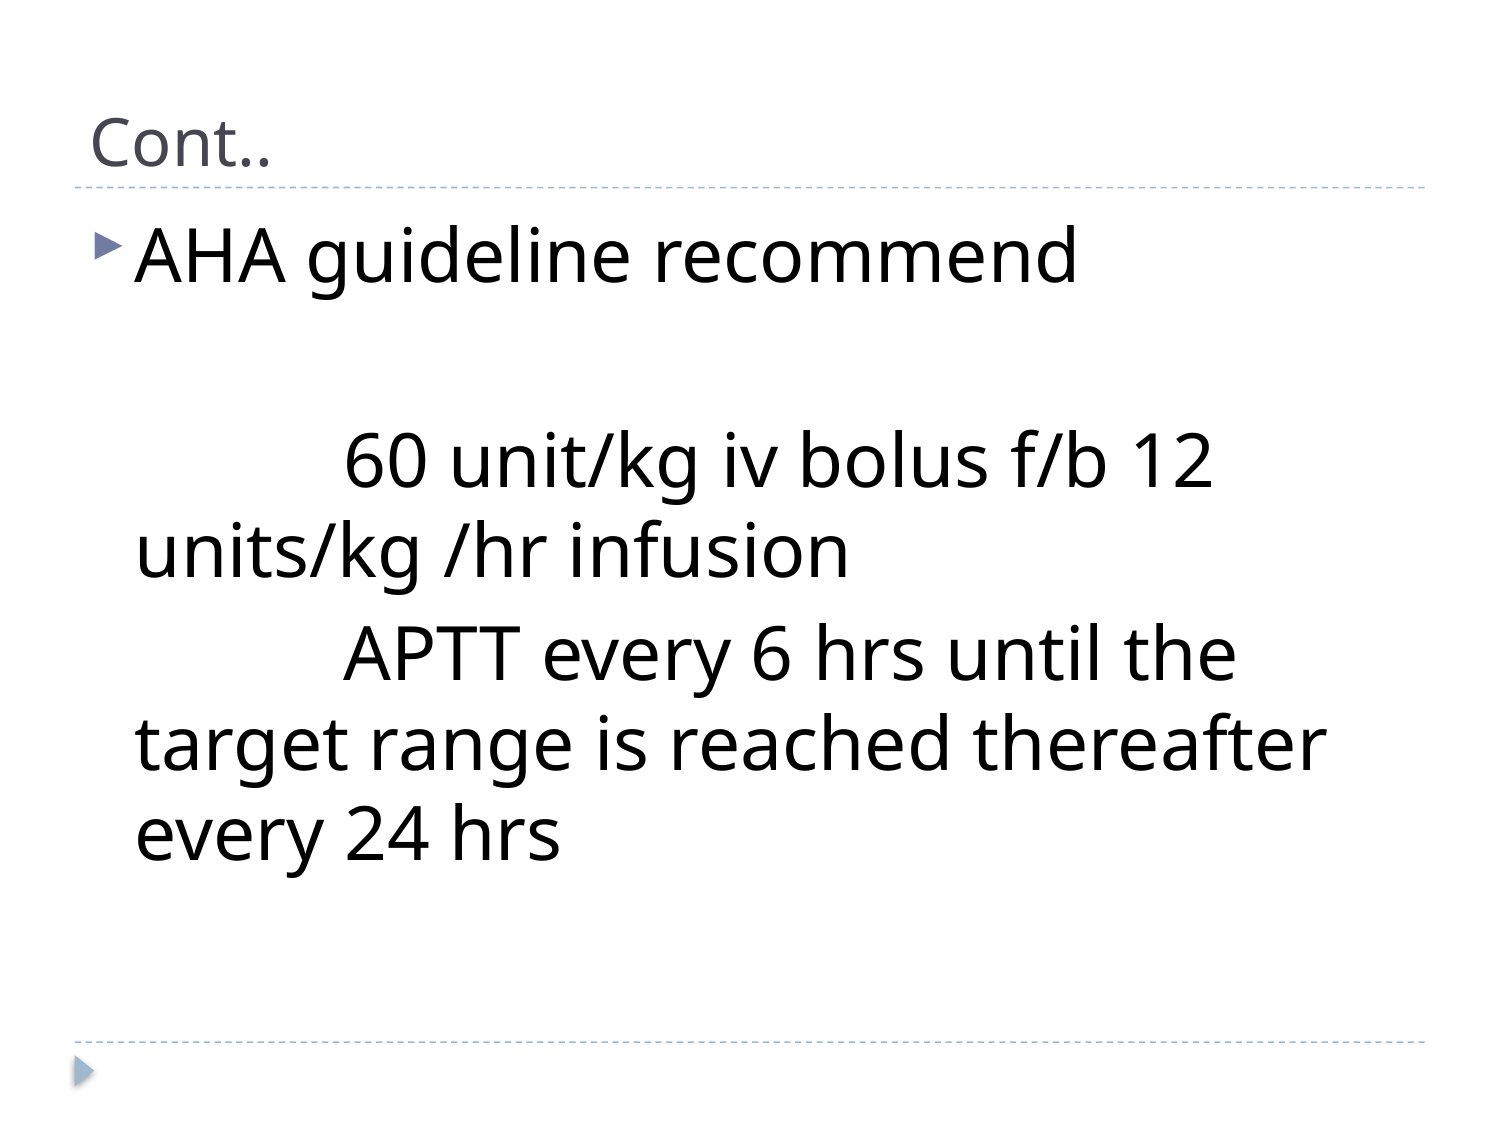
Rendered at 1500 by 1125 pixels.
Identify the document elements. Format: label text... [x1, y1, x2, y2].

title Cont.. [75, 24, 1425, 188]
list AHA guideline recommend 60 unit/kg iv bolus f/b 12 units/kg /hr infusion APTT every 6 hrs until the target range is reached thereafter every 24 hrs [75, 200, 1425, 1010]
